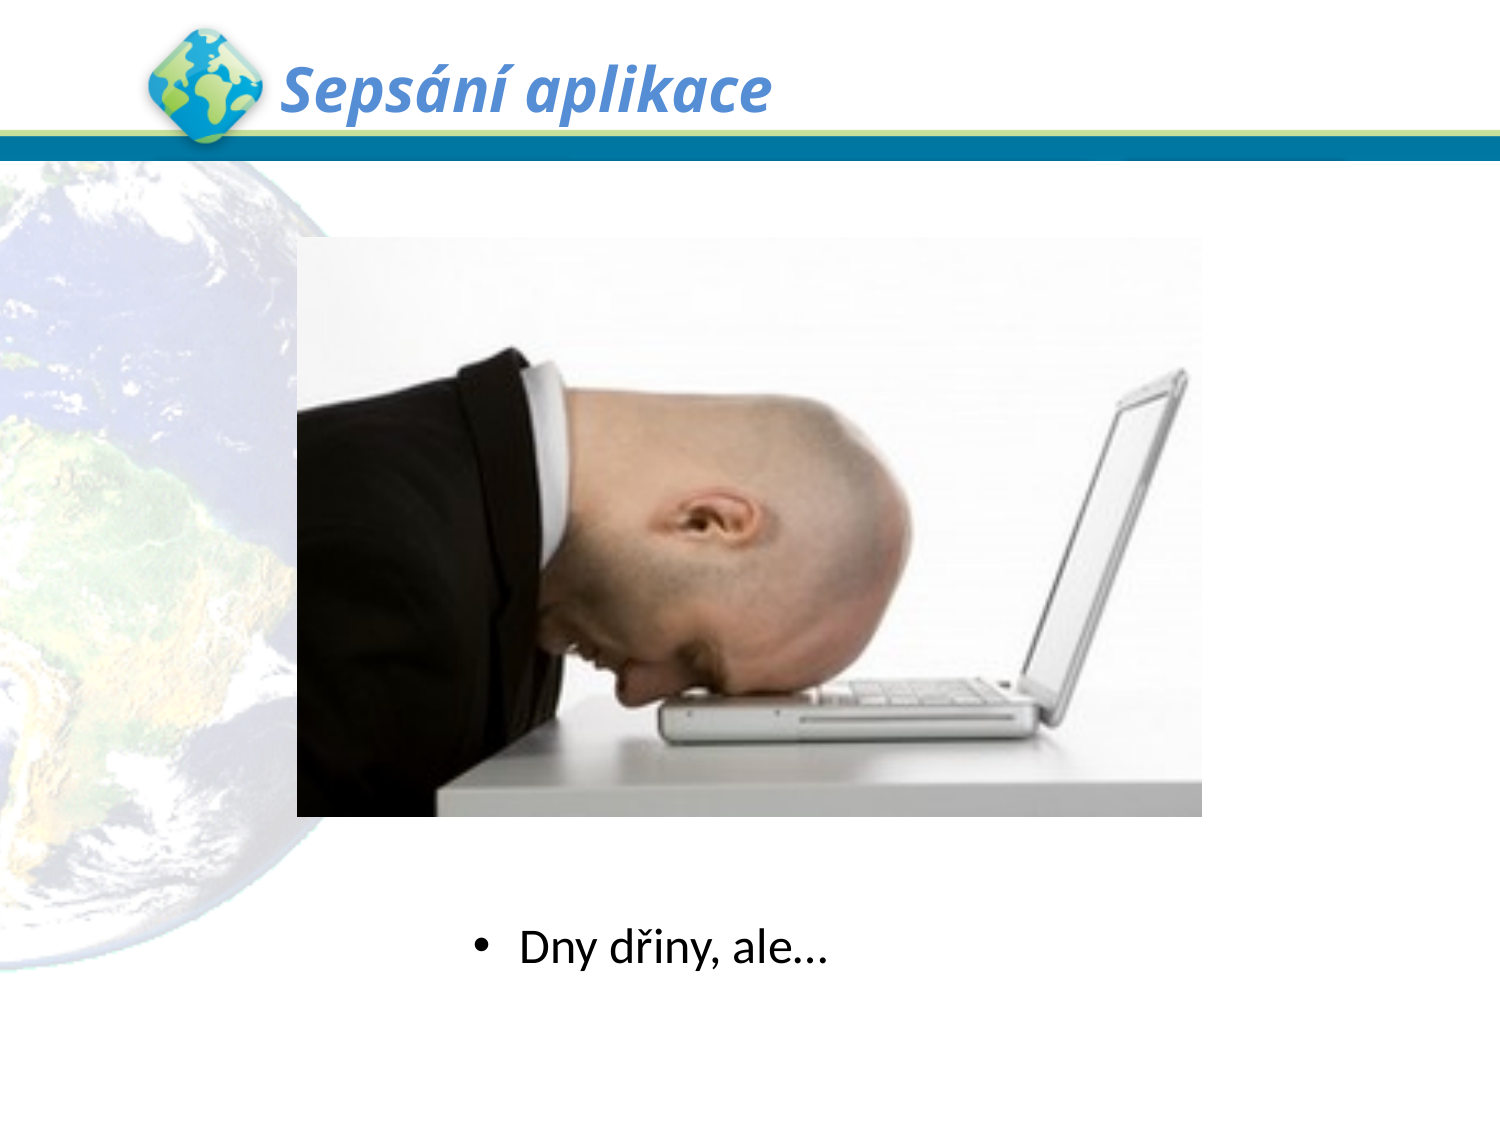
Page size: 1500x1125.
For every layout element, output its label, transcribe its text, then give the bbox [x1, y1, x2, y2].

picture [0, 0, 1500, 143]
picture [0, 162, 1202, 977]
text_box Dny dřiny, ale… [460, 906, 1349, 982]
